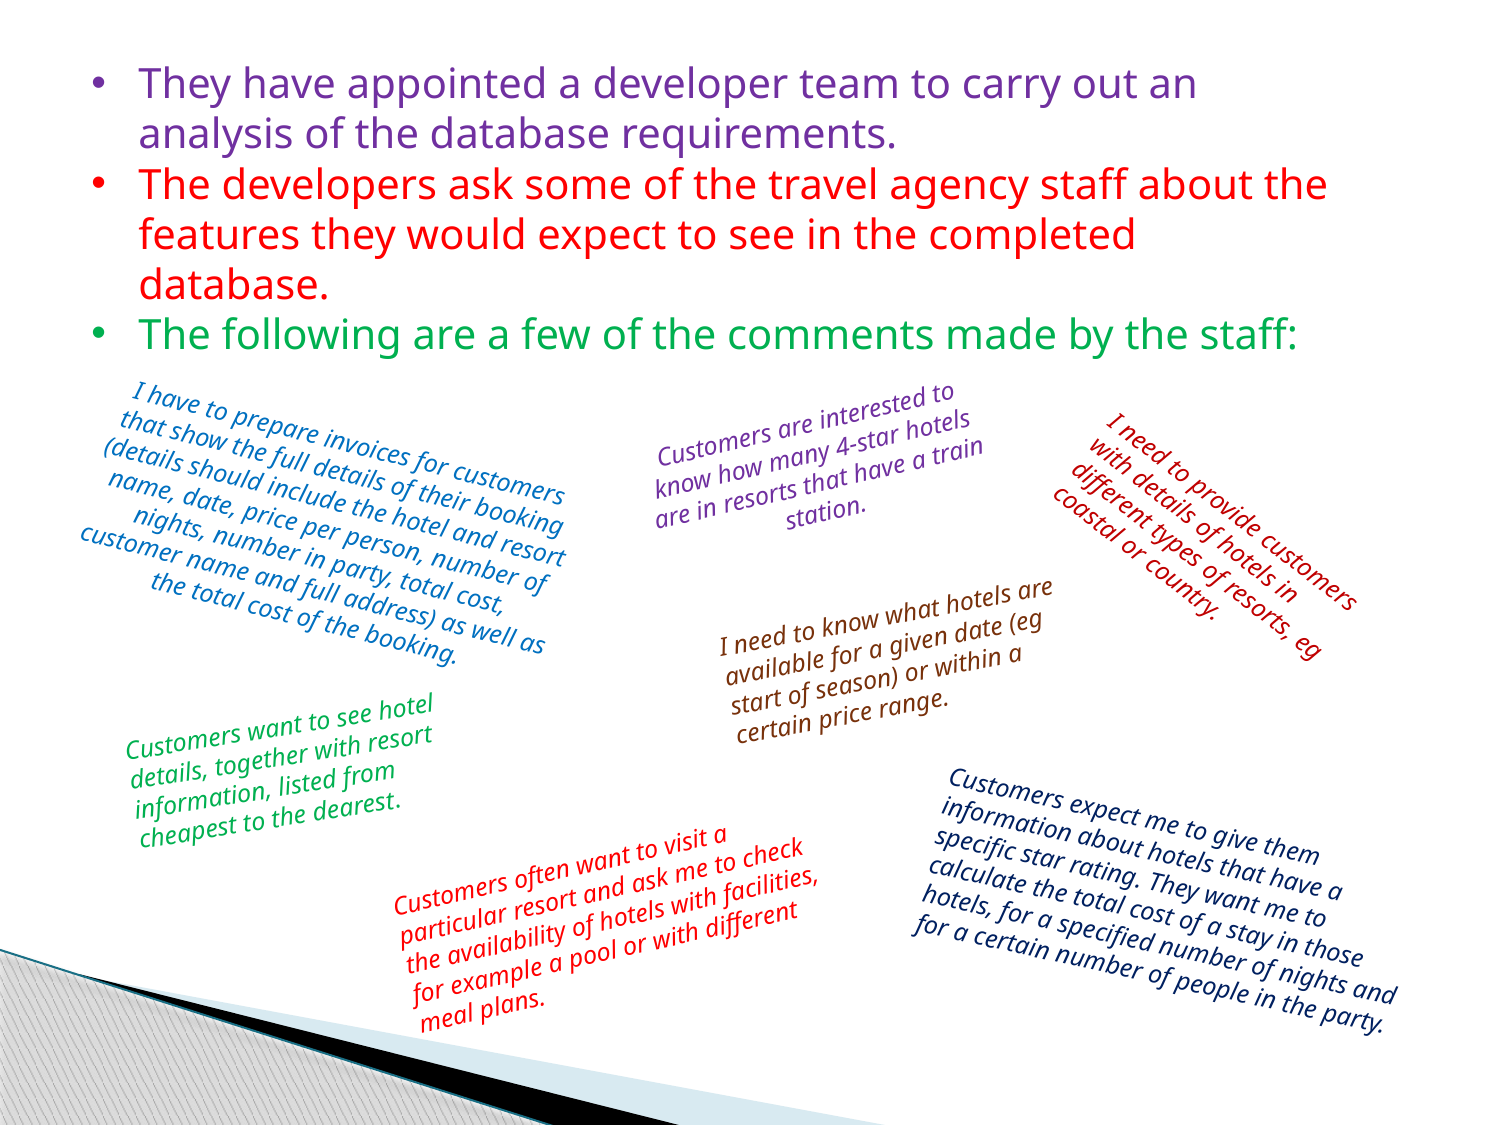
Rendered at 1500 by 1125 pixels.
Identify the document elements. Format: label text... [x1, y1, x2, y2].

text_box Customers expect me to give them information about hotels that have a specific star rating. They want me to calculate the total cost of a stay in those hotels, for a specified number of nights and for a certain number of people in the party. [898, 749, 1453, 1053]
text_box Customers are interested to know how many 4-star hotels are in resorts that have a train station. [617, 358, 1014, 576]
text_box Customers often want to visit a particular resort and ask me to check the availability of hotels with facilities, for example a pool or with different meal plans. [373, 784, 868, 1049]
text_box Customers want to see hotel details, together with resort information, listed from cheapest to the dearest. [106, 671, 499, 864]
text_box They have appointed a developer team to carry out an analysis of the database requirements. The developers ask some of the travel agency staff about the features they would expect to see in the completed database. The following are a few of the comments made by the staff: [76, 49, 1352, 365]
text_box I need to provide customers with details of hotels in different types of resorts, eg coastal or country. [1032, 390, 1412, 727]
text_box I have to prepare invoices for customers that show the full details of their booking (details should include the hotel and resort name, date, price per person, number of nights, number in party, total cost, customer name and full address) as well as the total cost of the booking. [52, 358, 604, 702]
text_box I need to know what hotels are available for a given date (eg start of season) or within a certain price range. [700, 558, 1094, 760]
